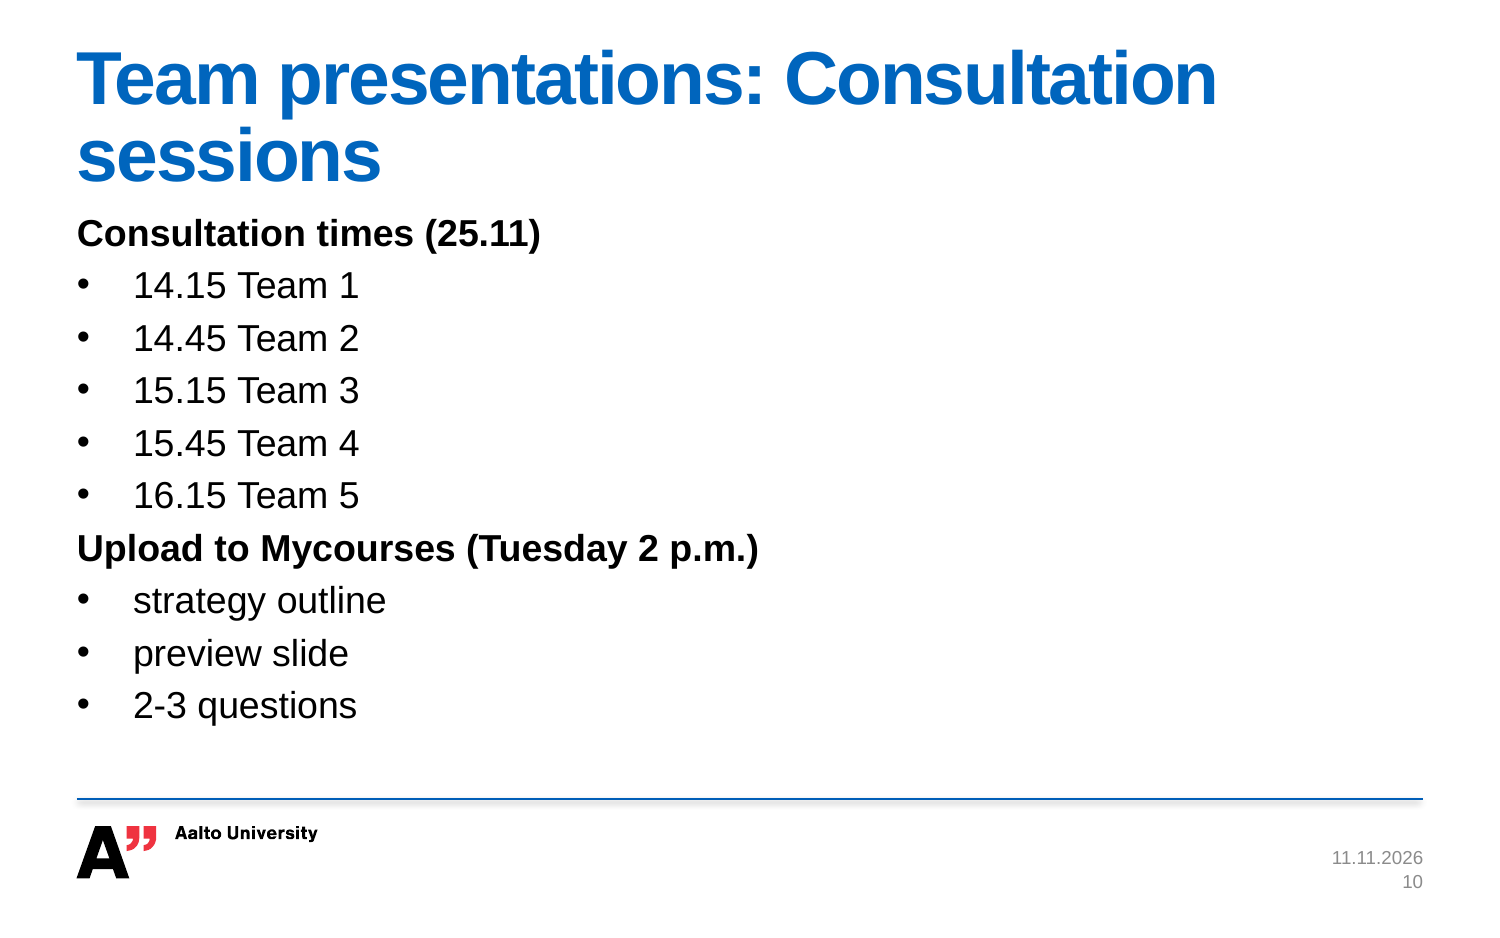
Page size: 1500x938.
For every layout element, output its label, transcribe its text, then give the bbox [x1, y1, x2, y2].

title Team presentations: Consultation sessions [76, 43, 1424, 207]
list Consultation times (25.11) 14.15 Team 1 14.45 Team 2 15.15 Team 3 15.45 Team 4 16.15 Team 5 Upload to Mycourses (Tuesday 2 p.m.) strategy outline preview slide 2-3 questions [76, 208, 1424, 755]
slide_number 10 [829, 870, 1424, 893]
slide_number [829, 844, 1424, 870]
